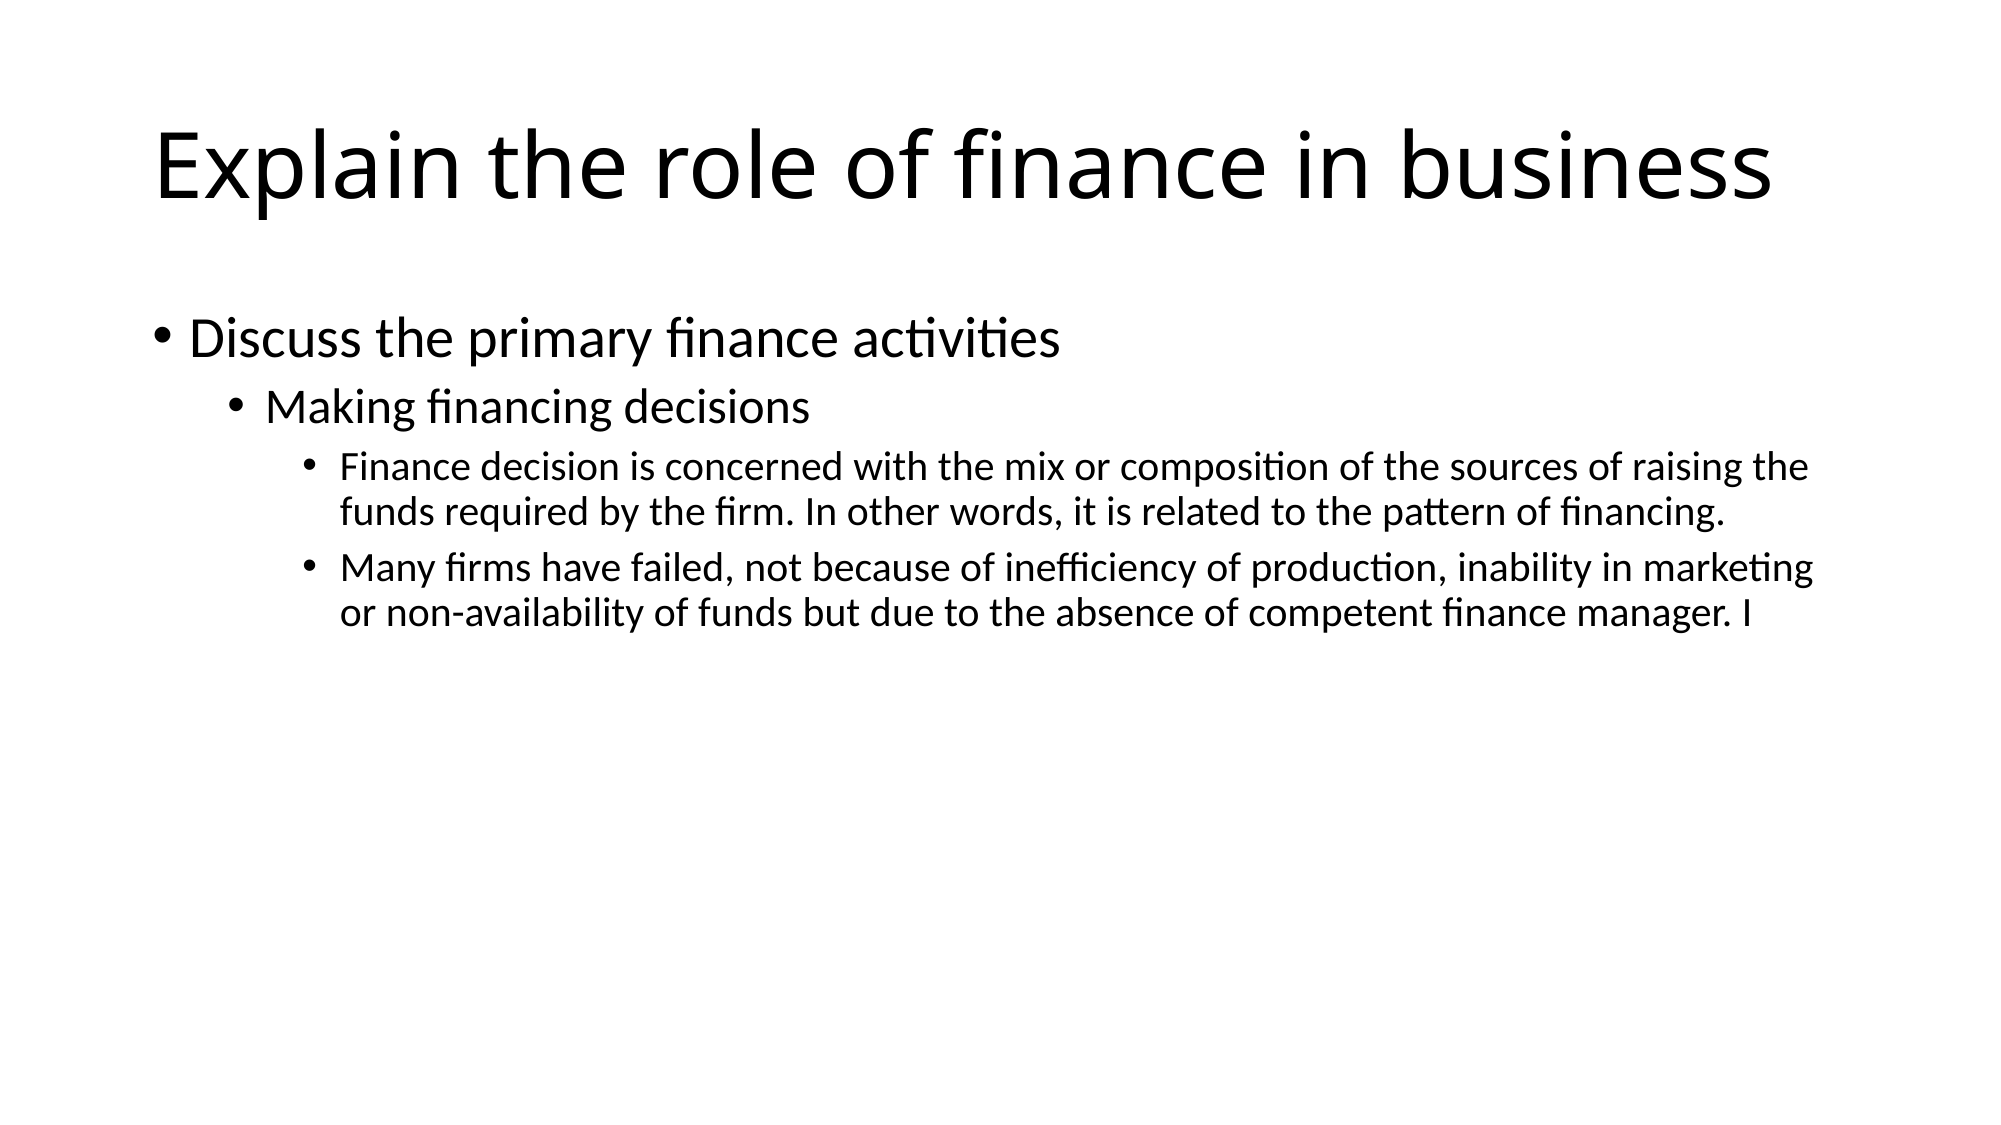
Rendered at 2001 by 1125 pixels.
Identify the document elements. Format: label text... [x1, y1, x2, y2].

list Discuss the primary finance activities Making financing decisions Finance decision is concerned with the mix or composition of the sources of raising the funds required by the firm. In other words, it is related to the pattern of financing. Many firms have failed, not because of inefficiency of production, inability in marketing or non-availability of funds but due to the absence of competent finance manager. I [137, 299, 1863, 1014]
title Explain the role of finance in business [137, 59, 1863, 278]
